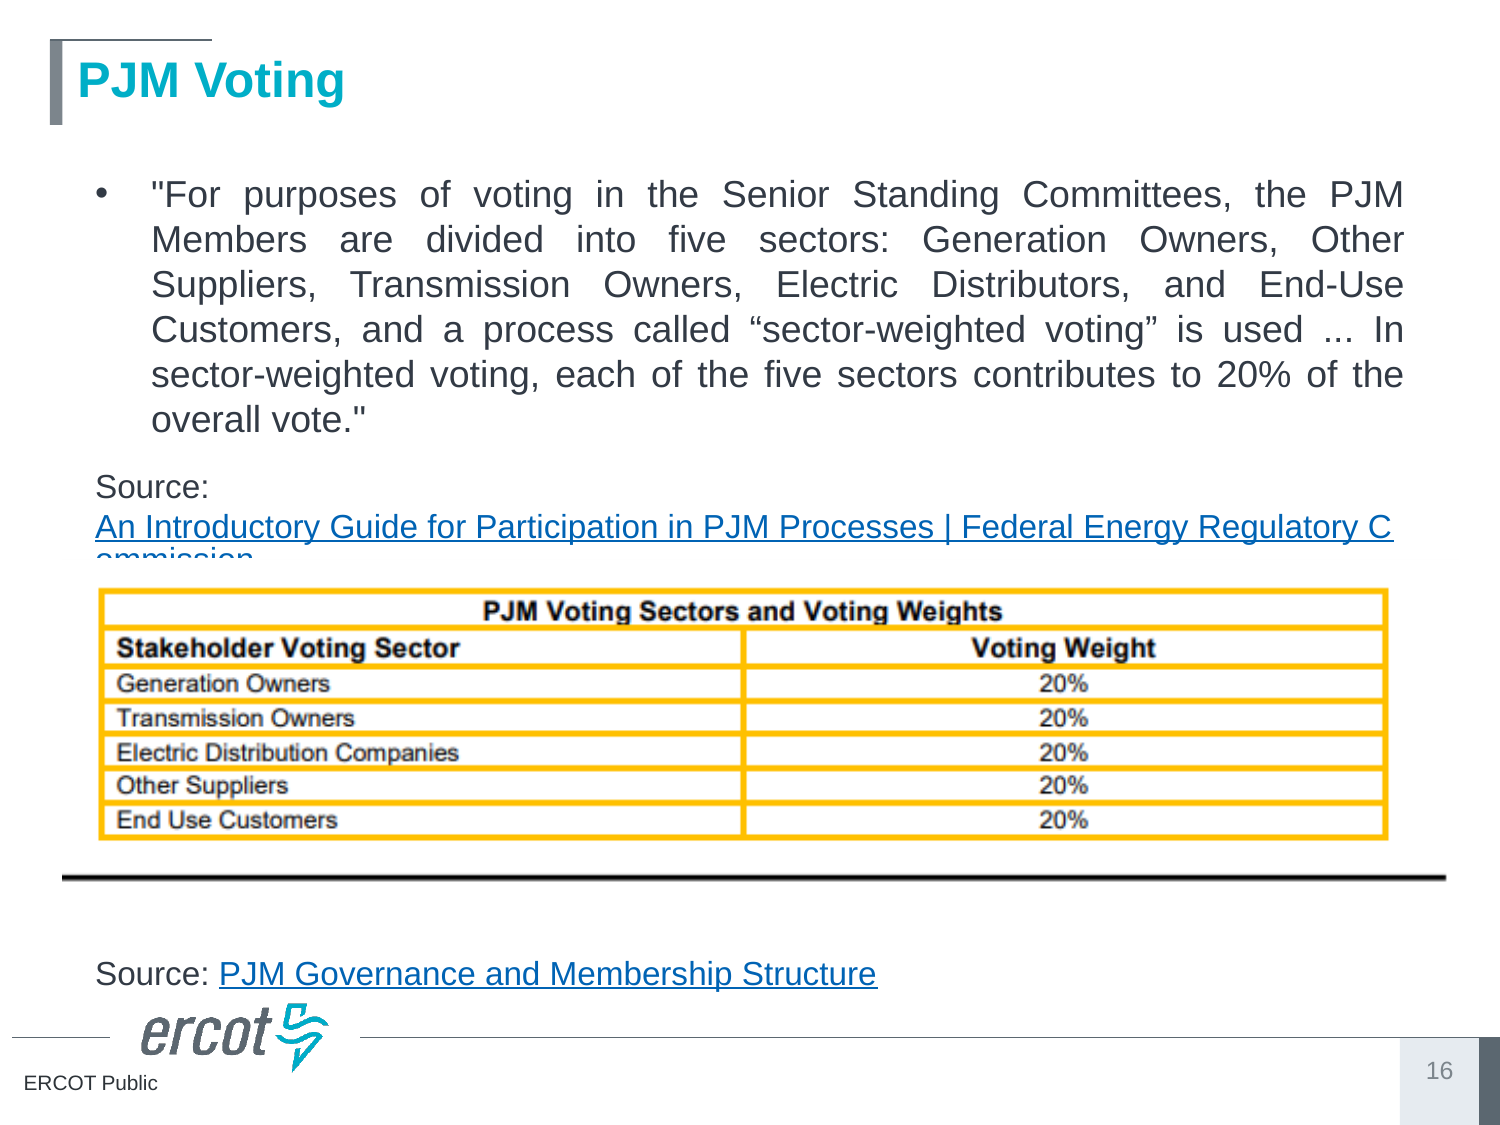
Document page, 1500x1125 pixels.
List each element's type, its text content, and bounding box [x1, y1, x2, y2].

list "For purposes of voting in the Senior Standing Committees, the PJM Members are divided into five sectors: Generation Owners, Other Suppliers, Transmission Owners, Electric Distributors, and End-Use Customers, and a process called “sector-weighted voting” is used ... In sector-weighted voting, each of the five sectors contributes to 20% of the overall vote." Source: An Introductory Guide for Participation in PJM Processes | Federal Energy Regulatory Commission Source: PJM Governance and Membership Structure [50, 125, 1450, 992]
picture [137, 999, 332, 1075]
picture [62, 557, 1459, 894]
slide_number 16 [1400, 1051, 1480, 1088]
title PJM Voting [62, 39, 1450, 125]
